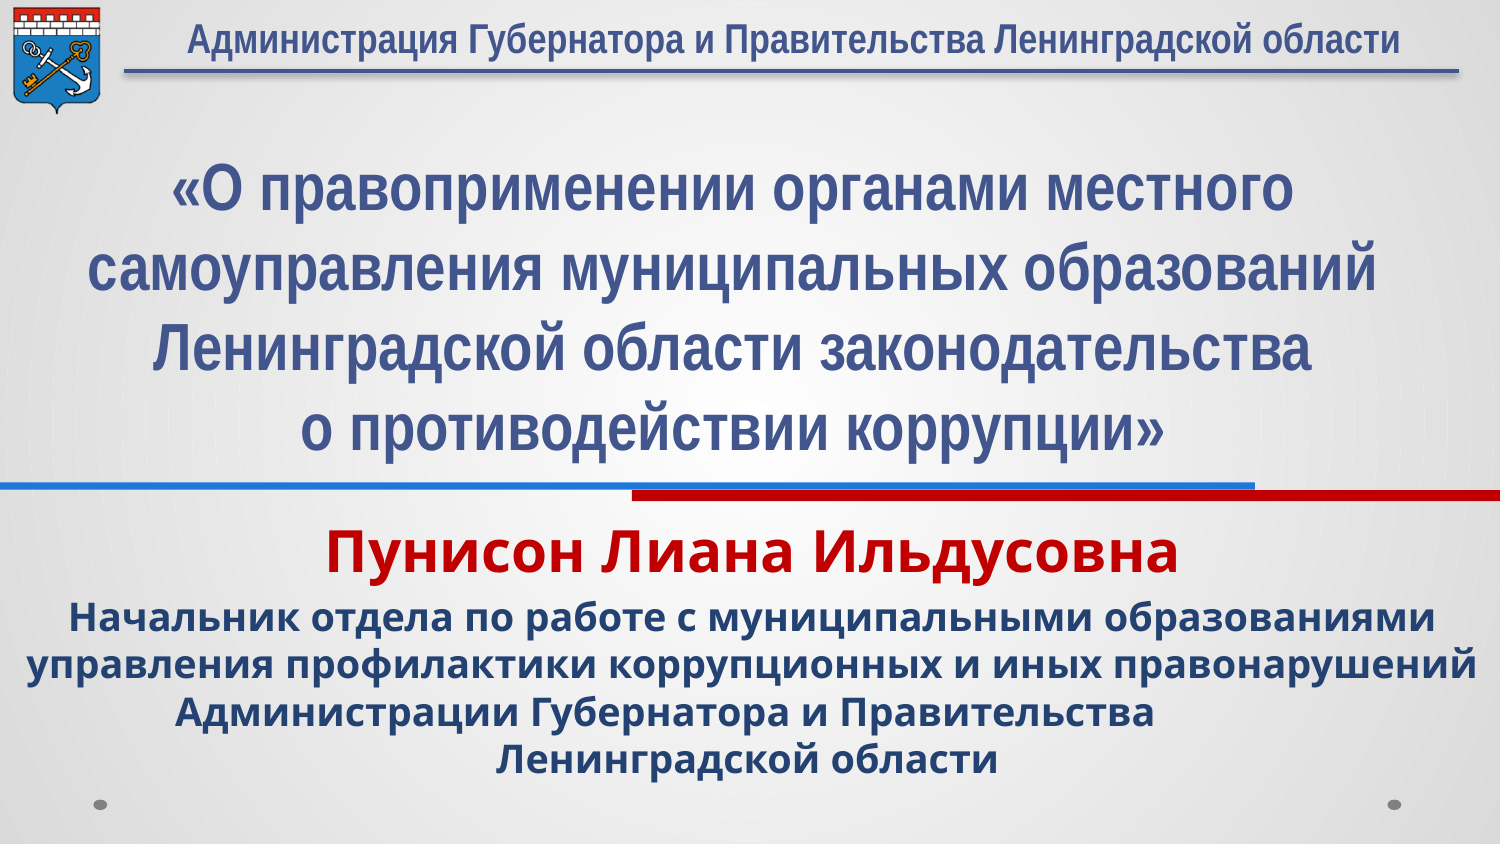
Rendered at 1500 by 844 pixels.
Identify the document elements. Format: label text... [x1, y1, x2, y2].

picture [11, 5, 101, 115]
subtitle Пунисон Лиана Ильдусовна Начальник отдела по работе с муниципальными образованиями управления профилактики коррупционных и иных правонарушений Администрации Губернатора и Правительства Ленинградской области [8, 506, 1498, 709]
text_box [0, 480, 1257, 492]
text_box [629, 488, 1500, 504]
title «О правоприменении органами местного самоуправления муниципальных образований Ленинградской области законодательства о противодействии коррупции» [55, 173, 1412, 472]
text_box Администрация Губернатора и Правительства Ленинградской области [171, 4, 1455, 67]
